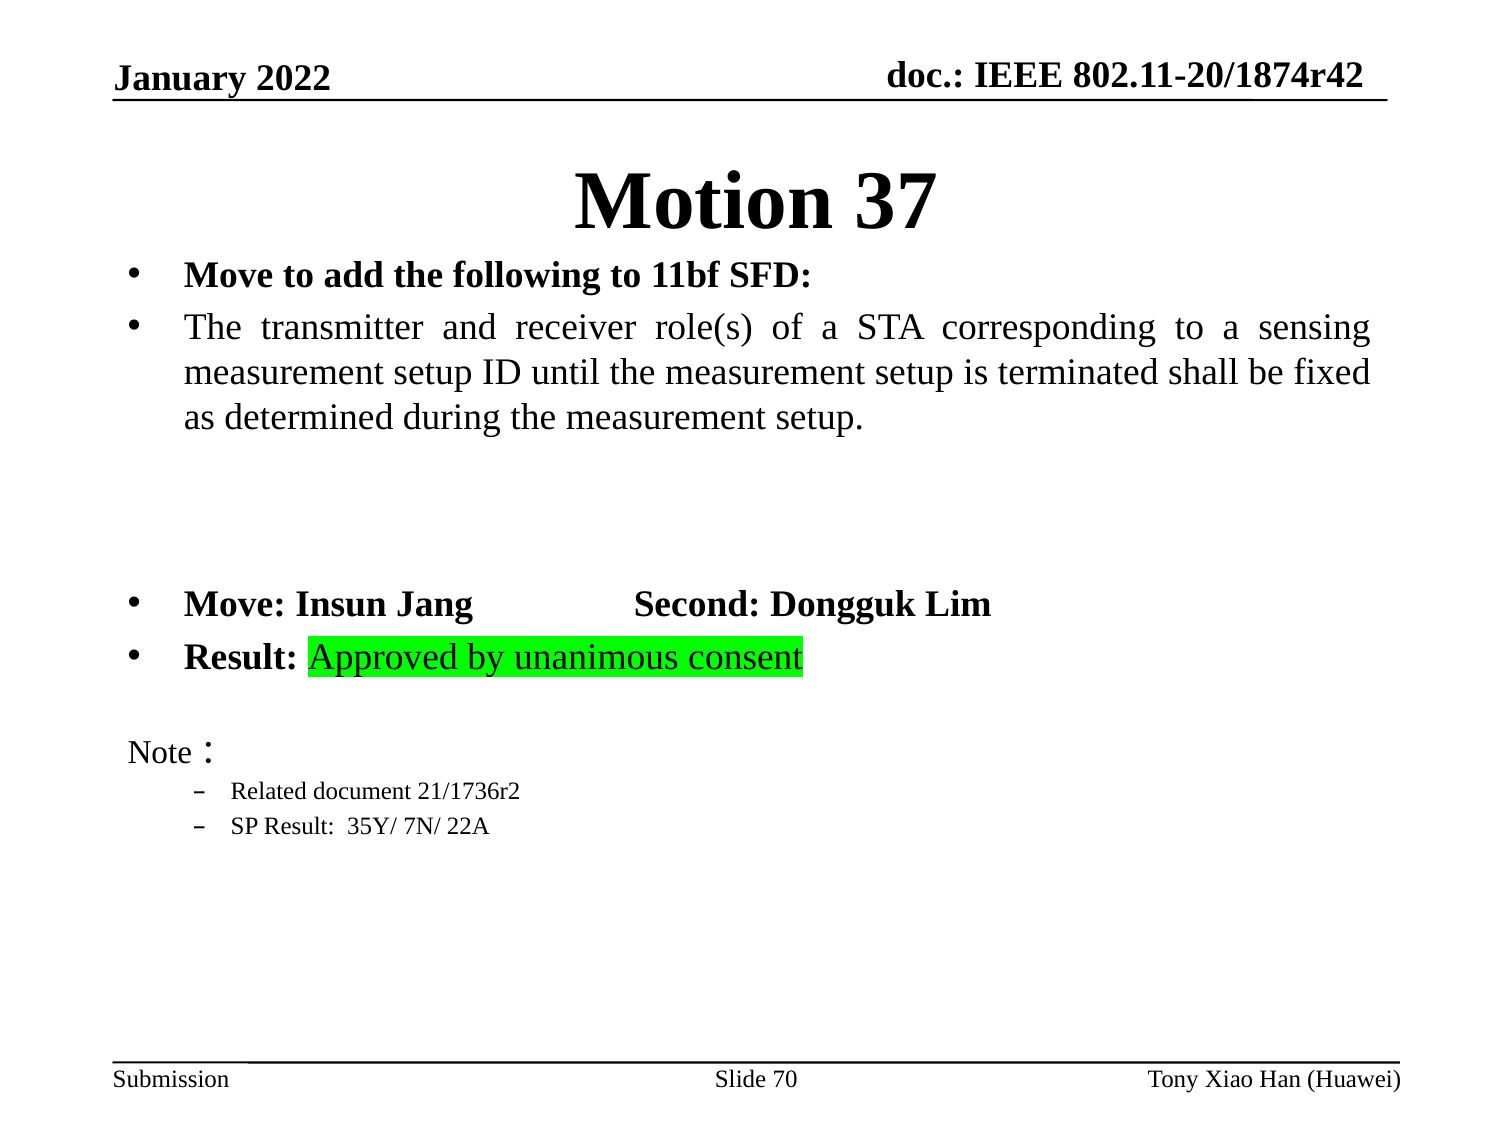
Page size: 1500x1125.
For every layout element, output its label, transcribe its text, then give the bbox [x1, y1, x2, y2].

slide_number Slide 70 [712, 1061, 800, 1093]
text_box Move to add the following to 11bf SFD: The transmitter and receiver role(s) of a STA corresponding to a sensing measurement setup ID until the measurement setup is terminated shall be fixed as determined during the measurement setup. Move: Insun Jang Second: Dongguk Lim Result: Approved by unanimous consent Note： Related document 21/1736r2 SP Result: 35Y/ 7N/ 22A [112, 212, 1388, 900]
text_box Motion 37 [118, 137, 1394, 275]
footer Tony Xiao Han (Huawei) [999, 1061, 1402, 1093]
